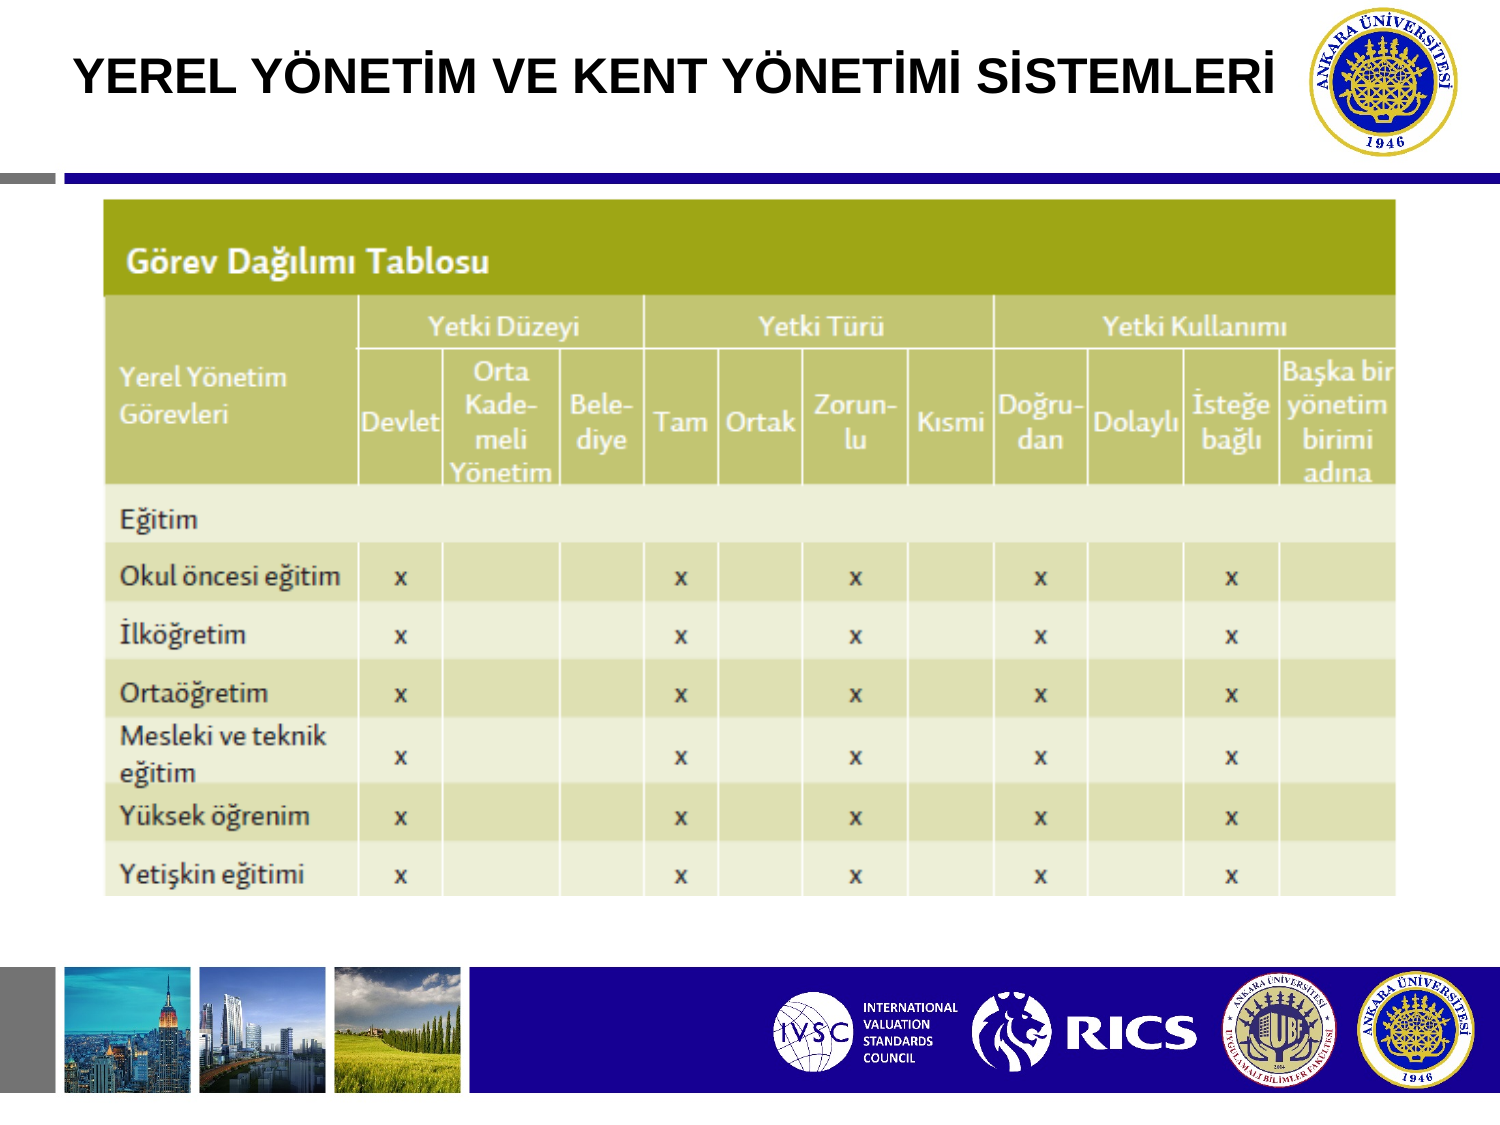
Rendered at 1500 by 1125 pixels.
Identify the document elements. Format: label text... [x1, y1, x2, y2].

footer [510, 1046, 990, 1103]
picture [0, 0, 1500, 1125]
title YEREL YÖNETİM VE KENT YÖNETİMİ SİSTEMLERİ [72, 50, 1428, 135]
